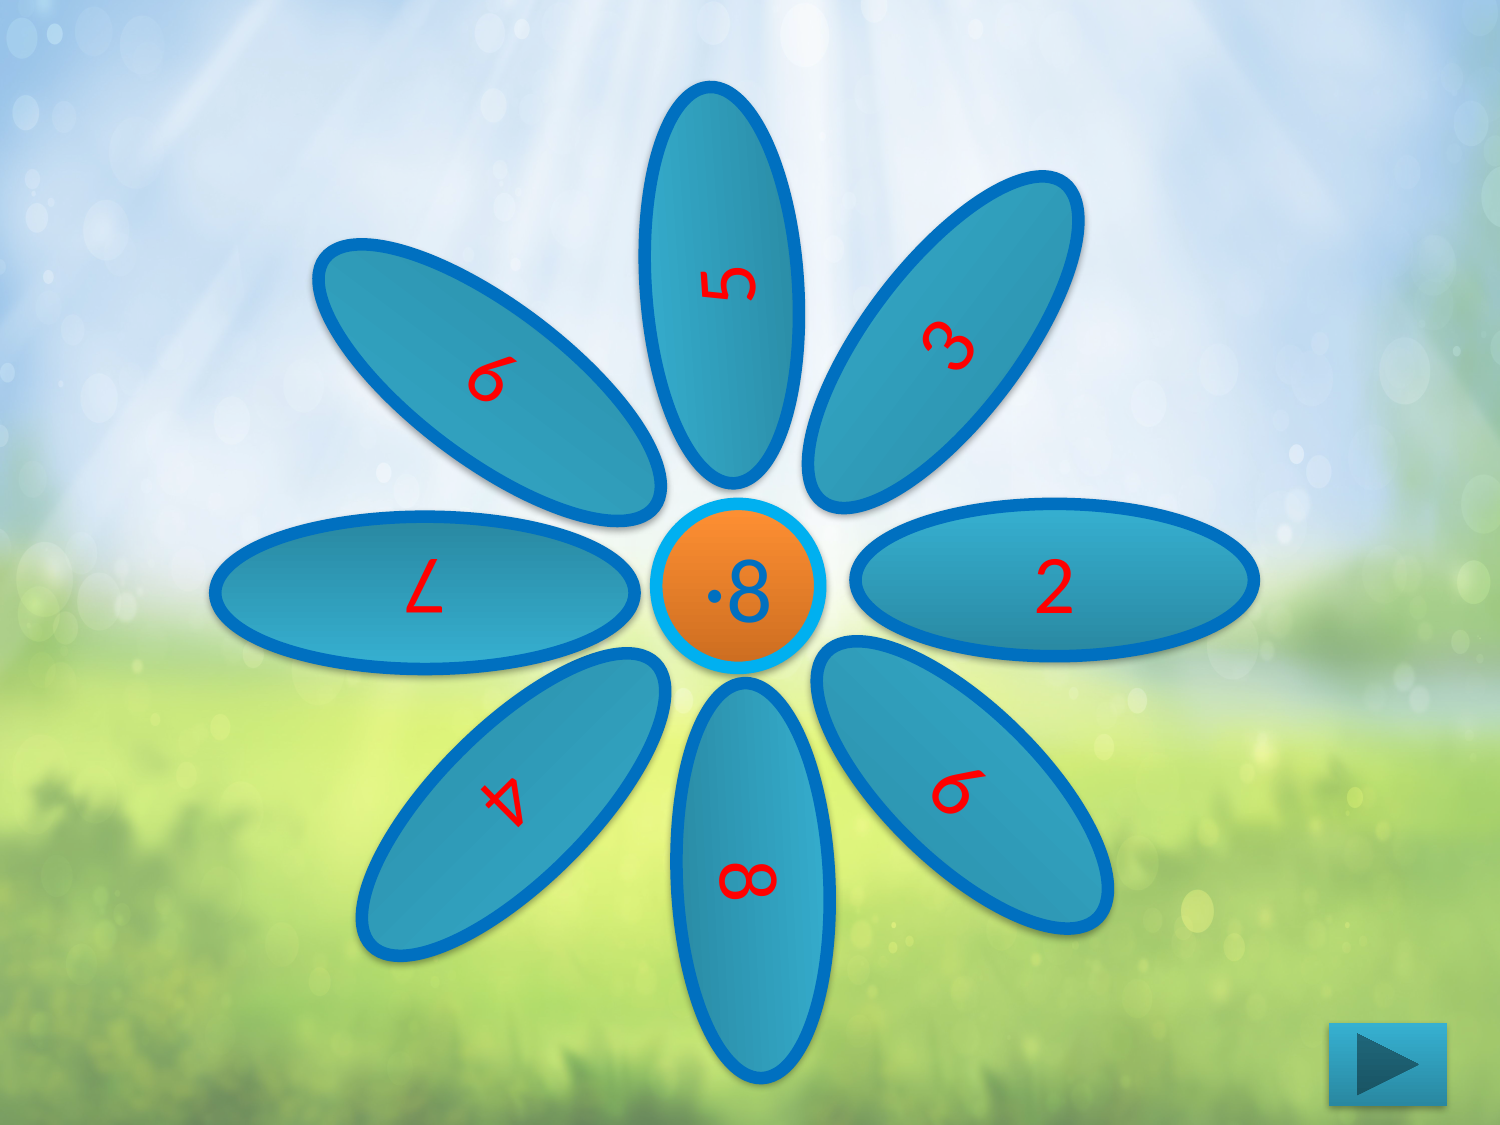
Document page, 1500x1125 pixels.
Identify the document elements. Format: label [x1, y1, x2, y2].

text_box [1328, 1023, 1447, 1106]
text_box [214, 86, 1255, 1079]
